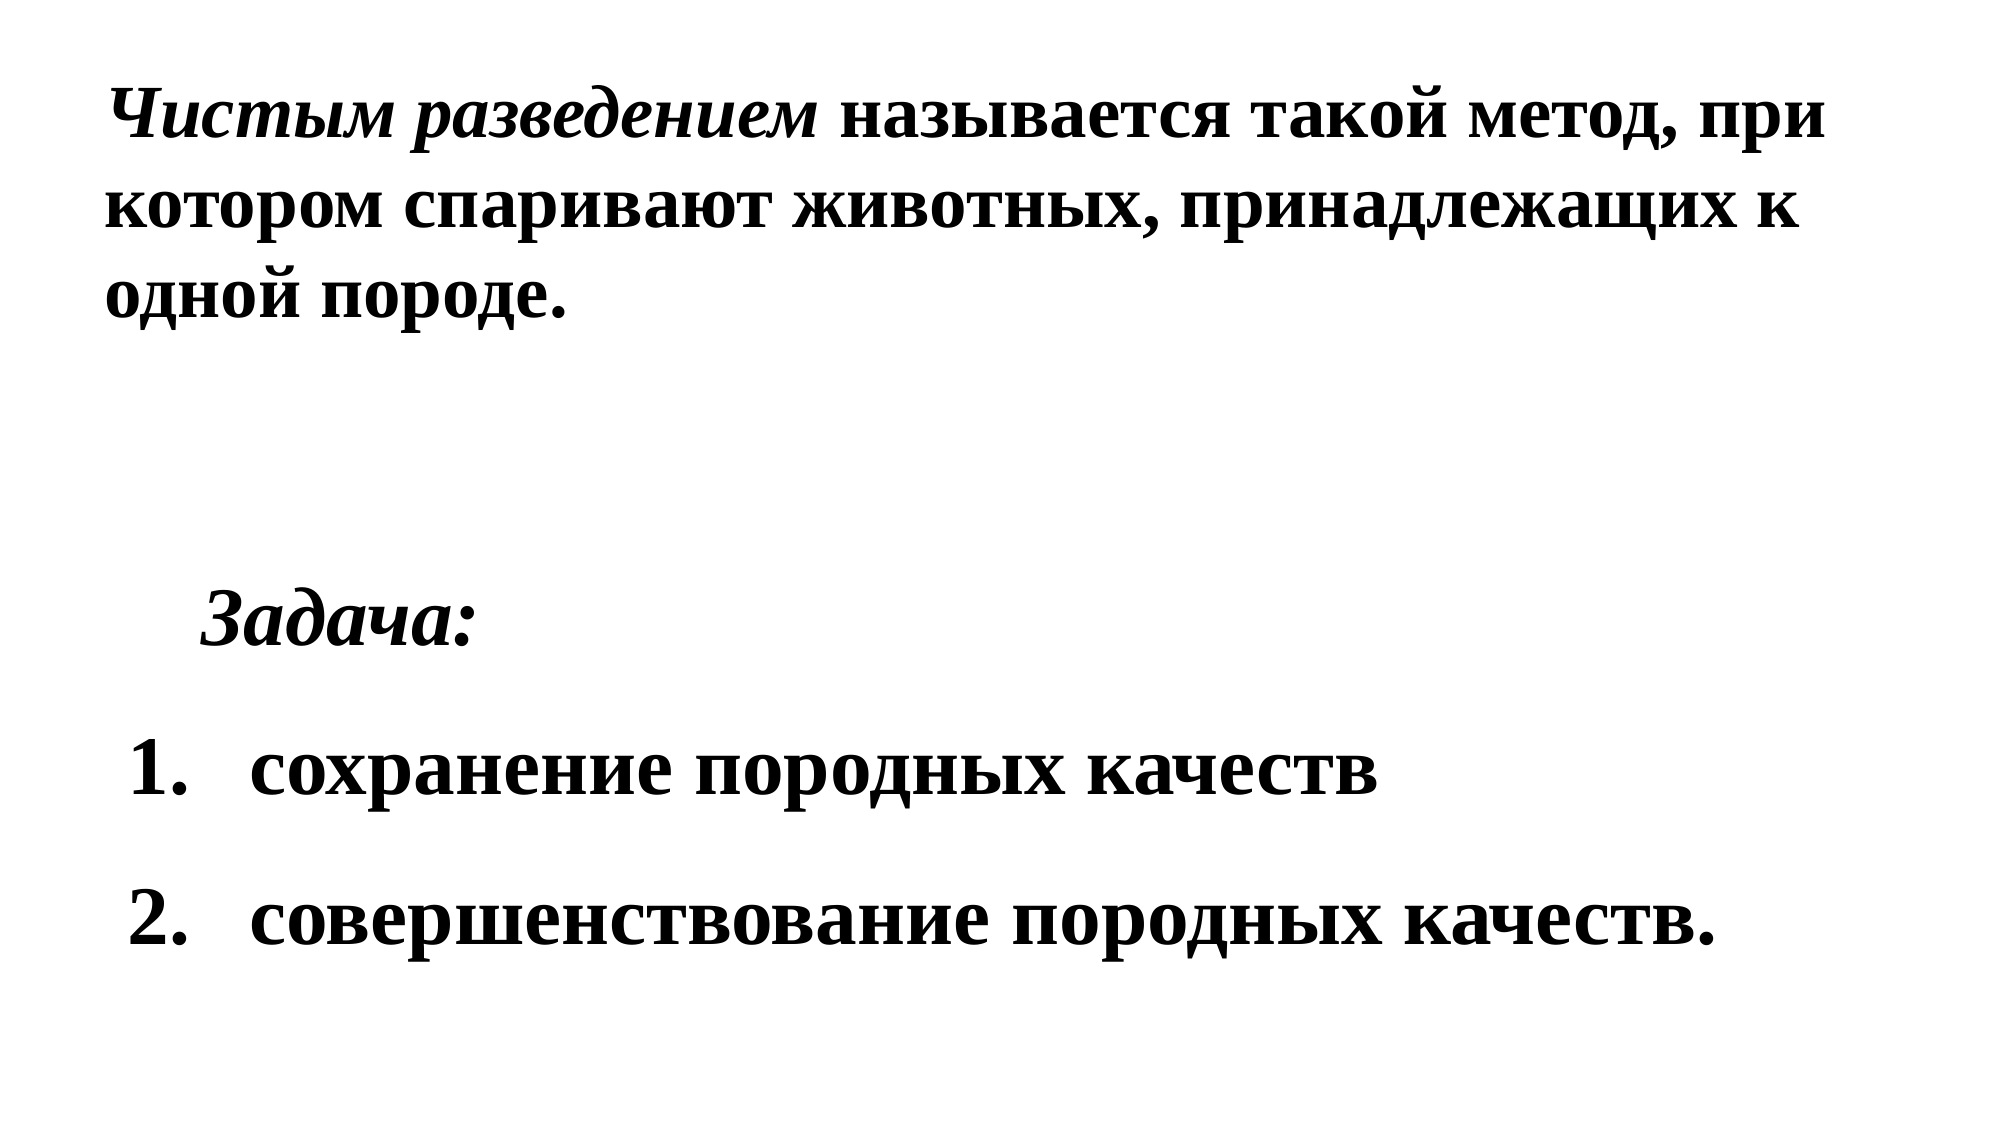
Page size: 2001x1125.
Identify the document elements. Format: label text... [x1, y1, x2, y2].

text_box Чистым разведением называется такой метод, при котором спаривают животных, принадлежащих к одной породе. [89, 55, 1904, 341]
text_box Задача: сохранение породных качеств совершенствование породных качеств. [112, 504, 1761, 969]
